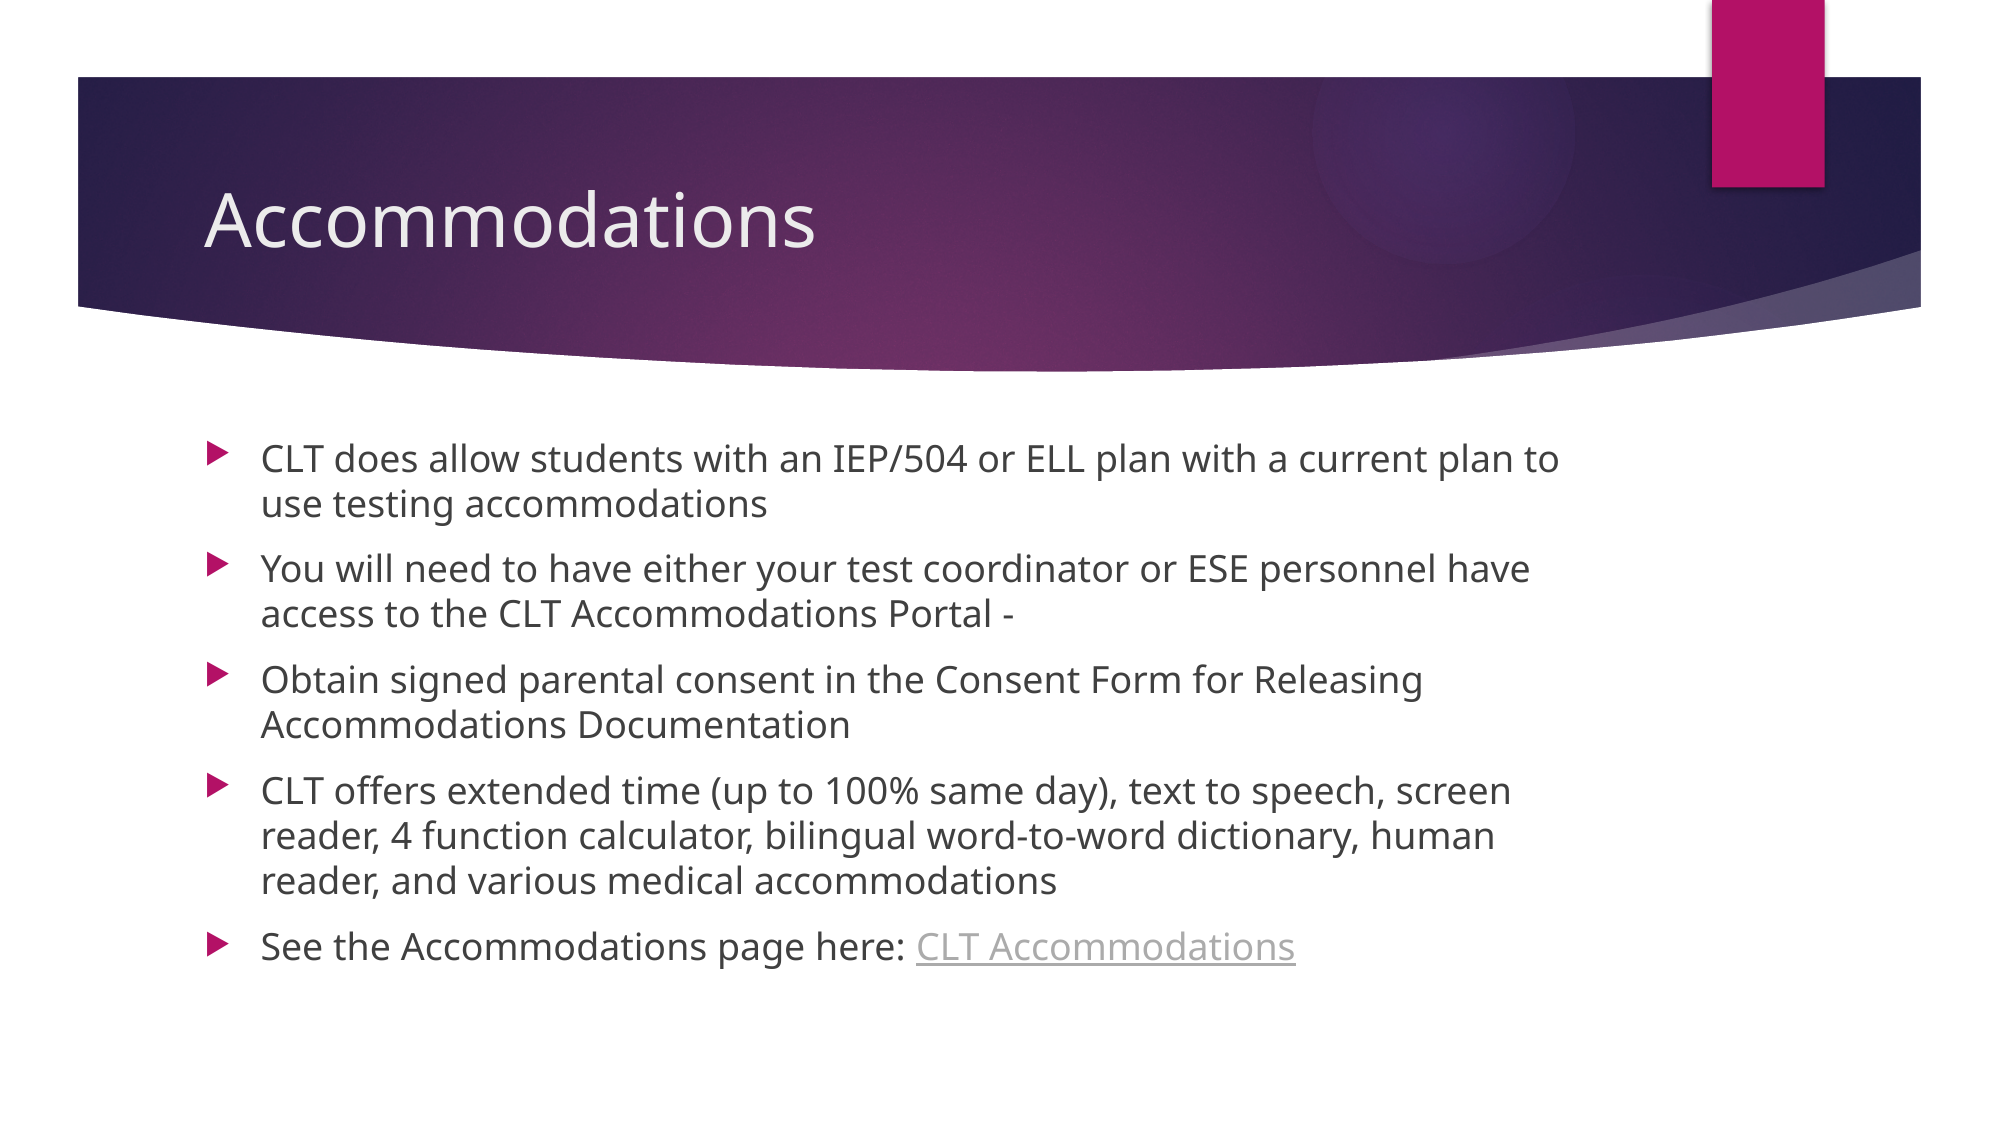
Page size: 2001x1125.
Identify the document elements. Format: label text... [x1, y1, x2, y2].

title Accommodations [189, 159, 1627, 276]
list CLT does allow students with an IEP/504 or ELL plan with a current plan to use testing accommodations You will need to have either your test coordinator or ESE personnel have access to the CLT Accommodations Portal - Obtain signed parental consent in the Consent Form for Releasing Accommodations Documentation CLT offers extended time (up to 100% same day), text to speech, screen reader, 4 function calculator, bilingual word-to-word dictionary, human reader, and various medical accommodations See the Accommodations page here: CLT Accommodations [189, 427, 1638, 988]
